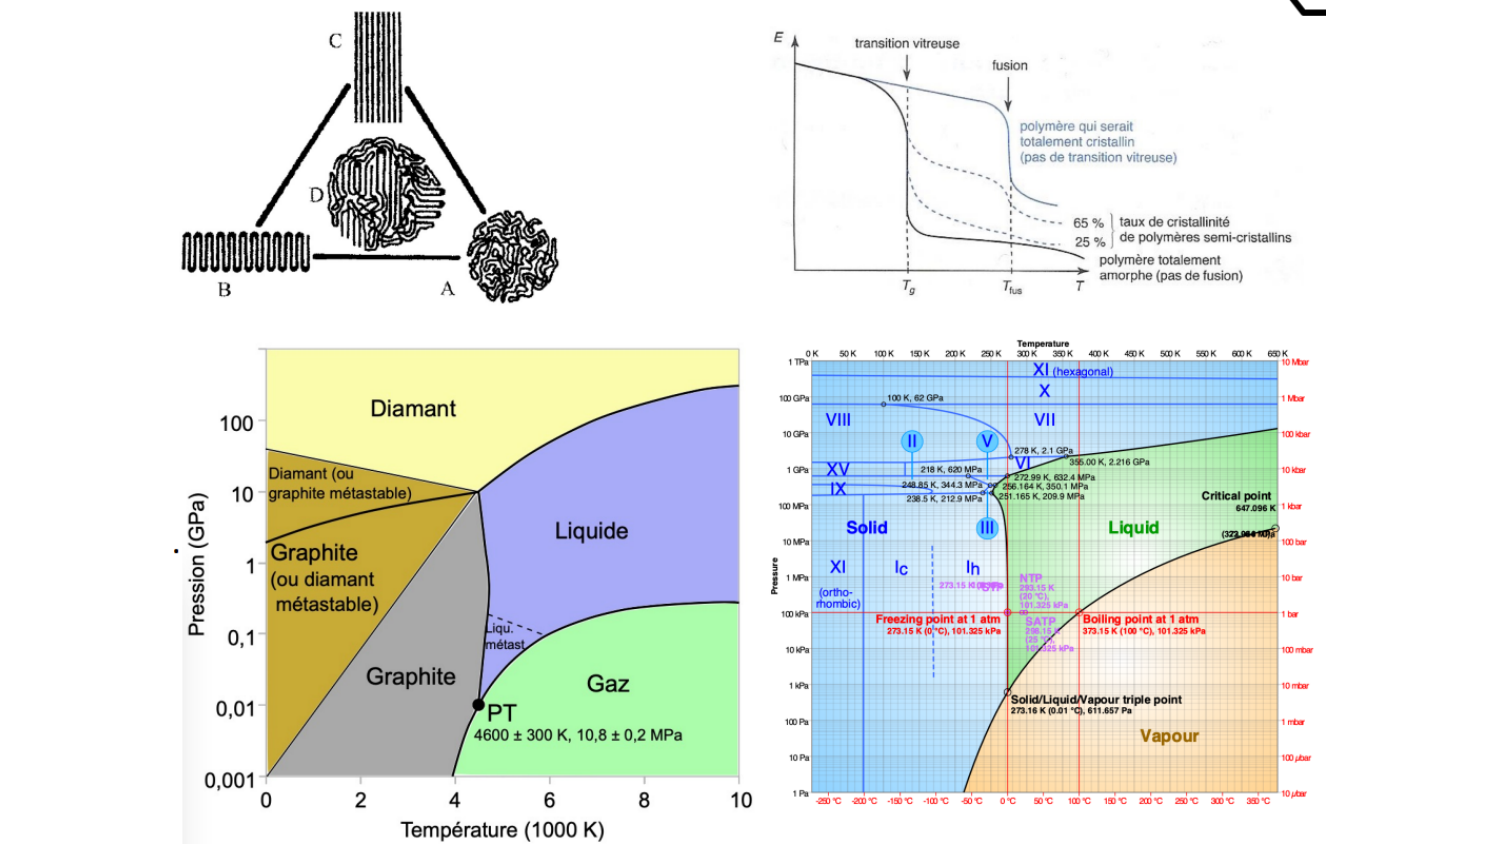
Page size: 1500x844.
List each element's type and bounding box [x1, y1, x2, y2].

picture [173, 0, 1327, 844]
